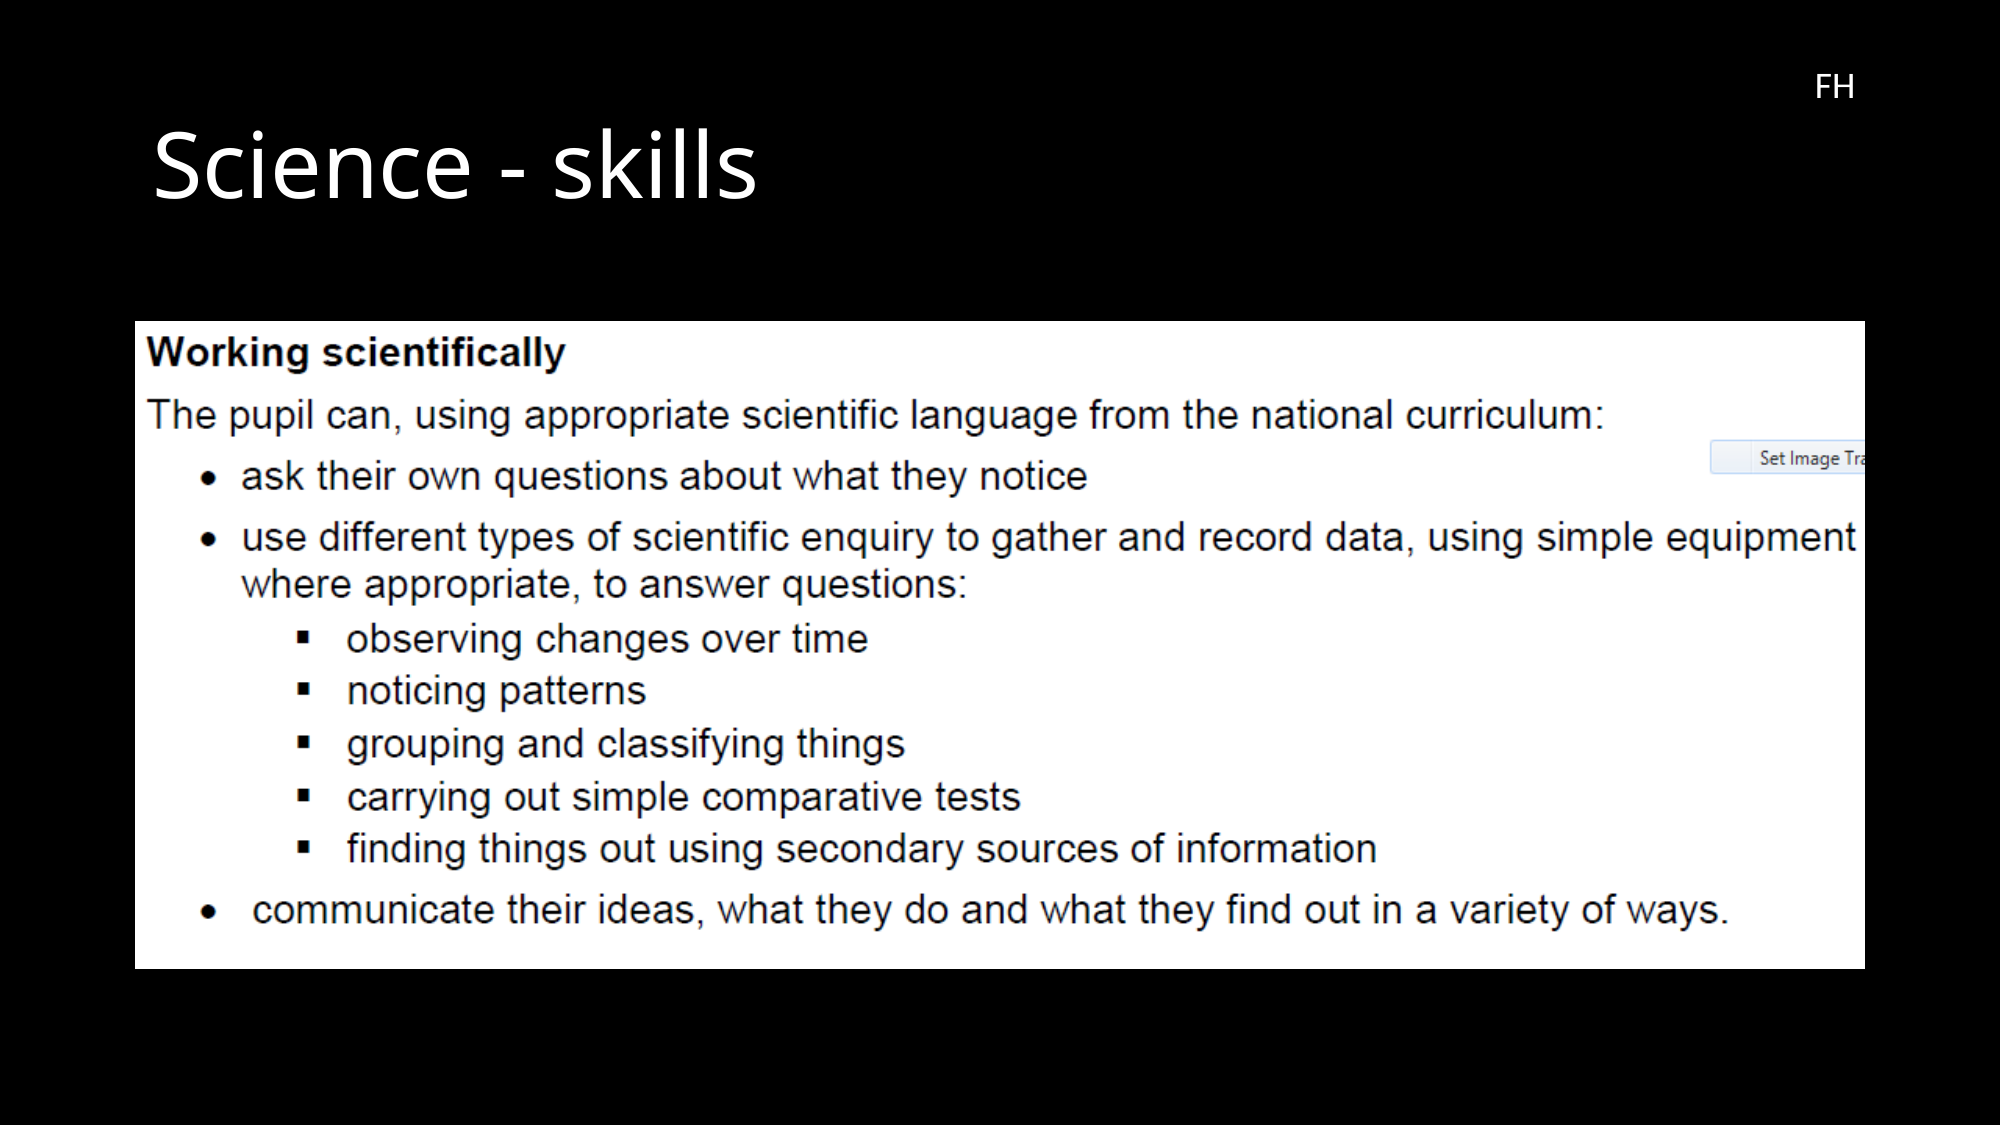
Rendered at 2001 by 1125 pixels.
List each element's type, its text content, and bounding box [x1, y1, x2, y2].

picture [135, 321, 1865, 969]
text_box FH [1799, 53, 1916, 114]
title Science - skills [137, 59, 1863, 278]
